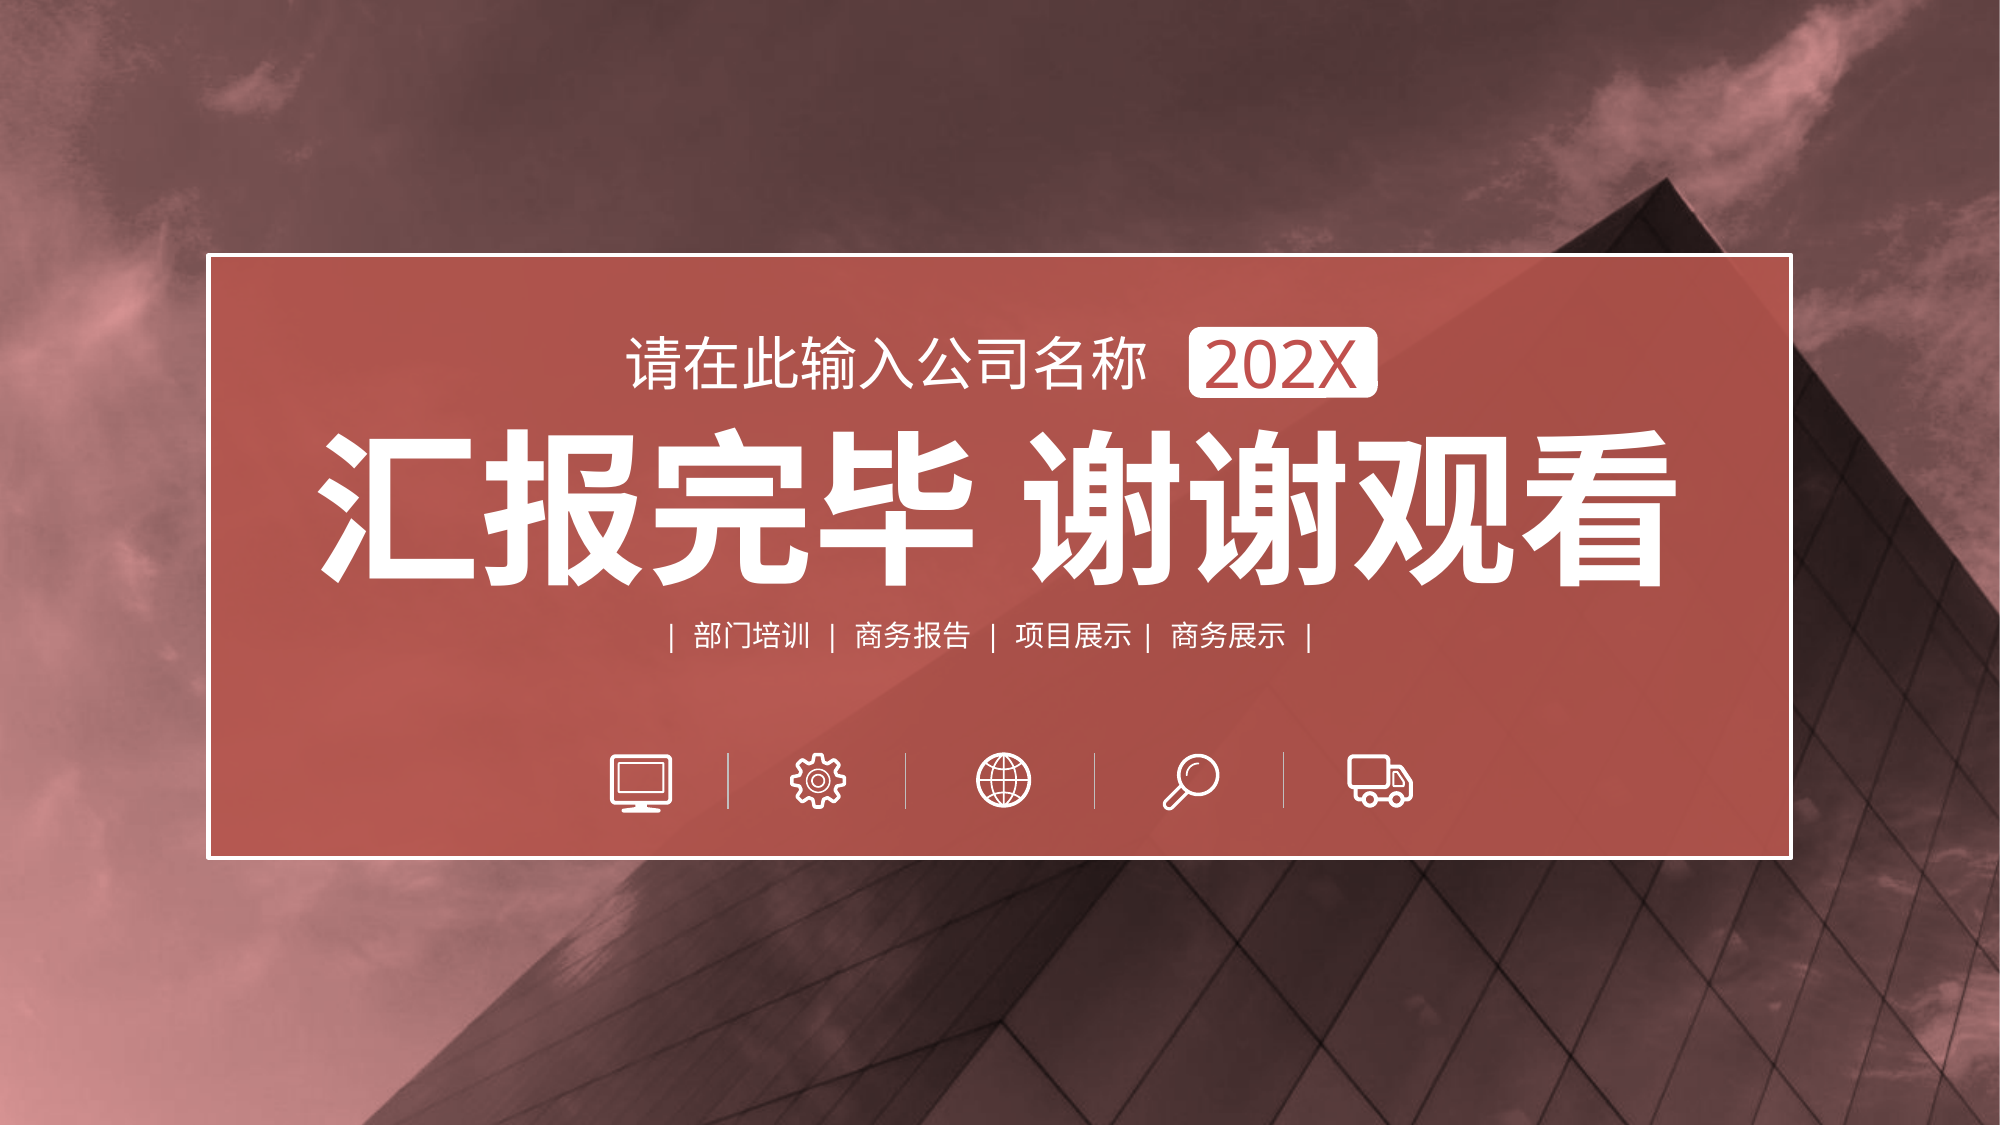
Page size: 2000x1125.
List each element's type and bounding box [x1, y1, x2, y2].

text_box [1347, 754, 1414, 808]
text_box [789, 752, 847, 809]
text_box [1162, 753, 1220, 811]
text_box [609, 754, 673, 813]
picture [0, 0, 2000, 1125]
